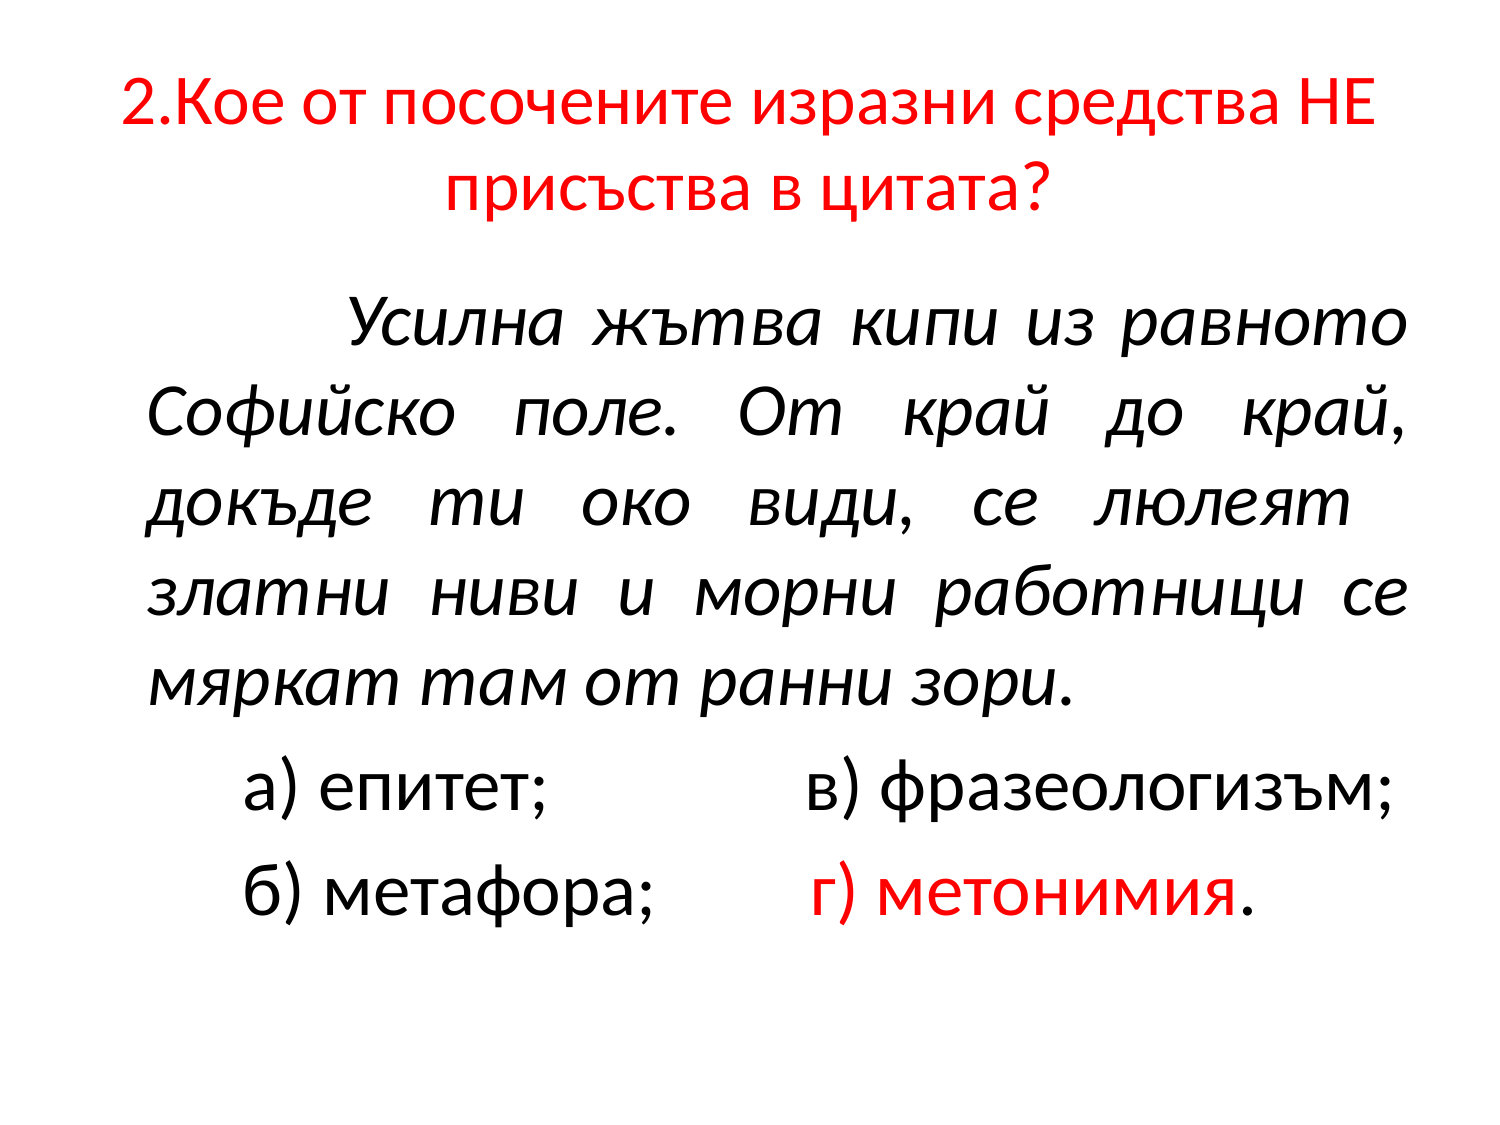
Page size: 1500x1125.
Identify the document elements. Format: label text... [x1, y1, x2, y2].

list Усилна жътва кипи из равното Софийско поле. От край до край, докъде ти око види, се люлеят златни ниви и морни работници се мяркат там от ранни зори. а) епитет; в) фразеологизъм; б) метафора; г) метонимия. [75, 262, 1425, 1005]
title 2.Кое от посочените изразни средства НЕ присъства в цитата? [75, 45, 1425, 233]
